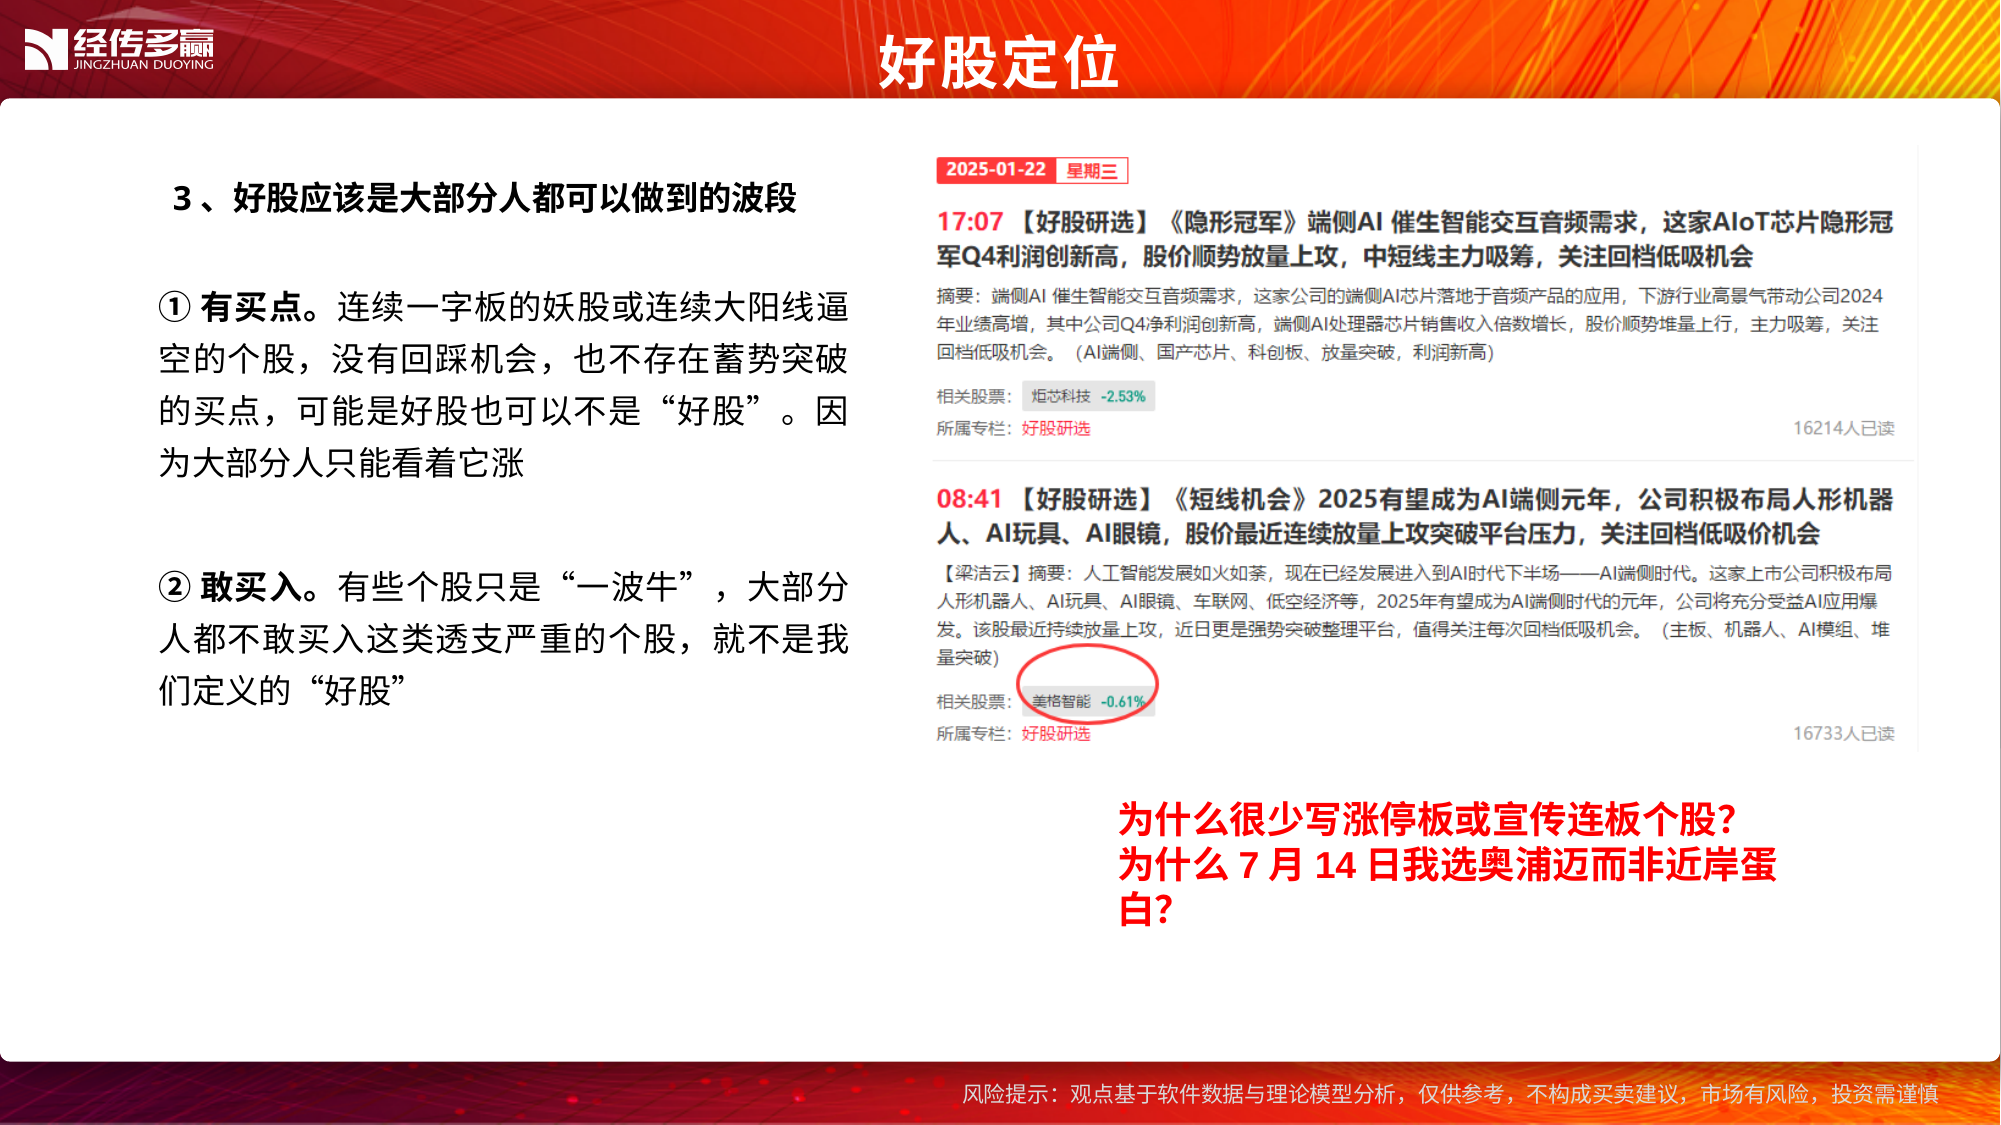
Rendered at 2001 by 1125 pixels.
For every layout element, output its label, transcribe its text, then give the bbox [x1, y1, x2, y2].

text_box 3、好股应该是大部分人都可以做到的波段 [158, 150, 932, 225]
picture [1485, 0, 2000, 104]
text_box ①有买点。连续一字板的妖股或连续大阳线逼空的个股，没有回踩机会，也不存在蓄势突破的买点，可能是好股也可以不是“好股”。因为大部分人只能看着它涨 ②敢买入。有些个股只是“一波牛”，大部分人都不敢买入这类透支严重的个股，就不是我们定义的“好股” [143, 266, 864, 752]
picture [0, 1056, 2000, 1125]
list 好股定位 [515, 0, 1485, 109]
picture [932, 145, 1919, 752]
text_box 为什么很少写涨停板或宣传连板个股？ 为什么7月14日我选奥浦迈而非近岸蛋白？ [1102, 789, 1806, 939]
picture [0, 0, 515, 104]
